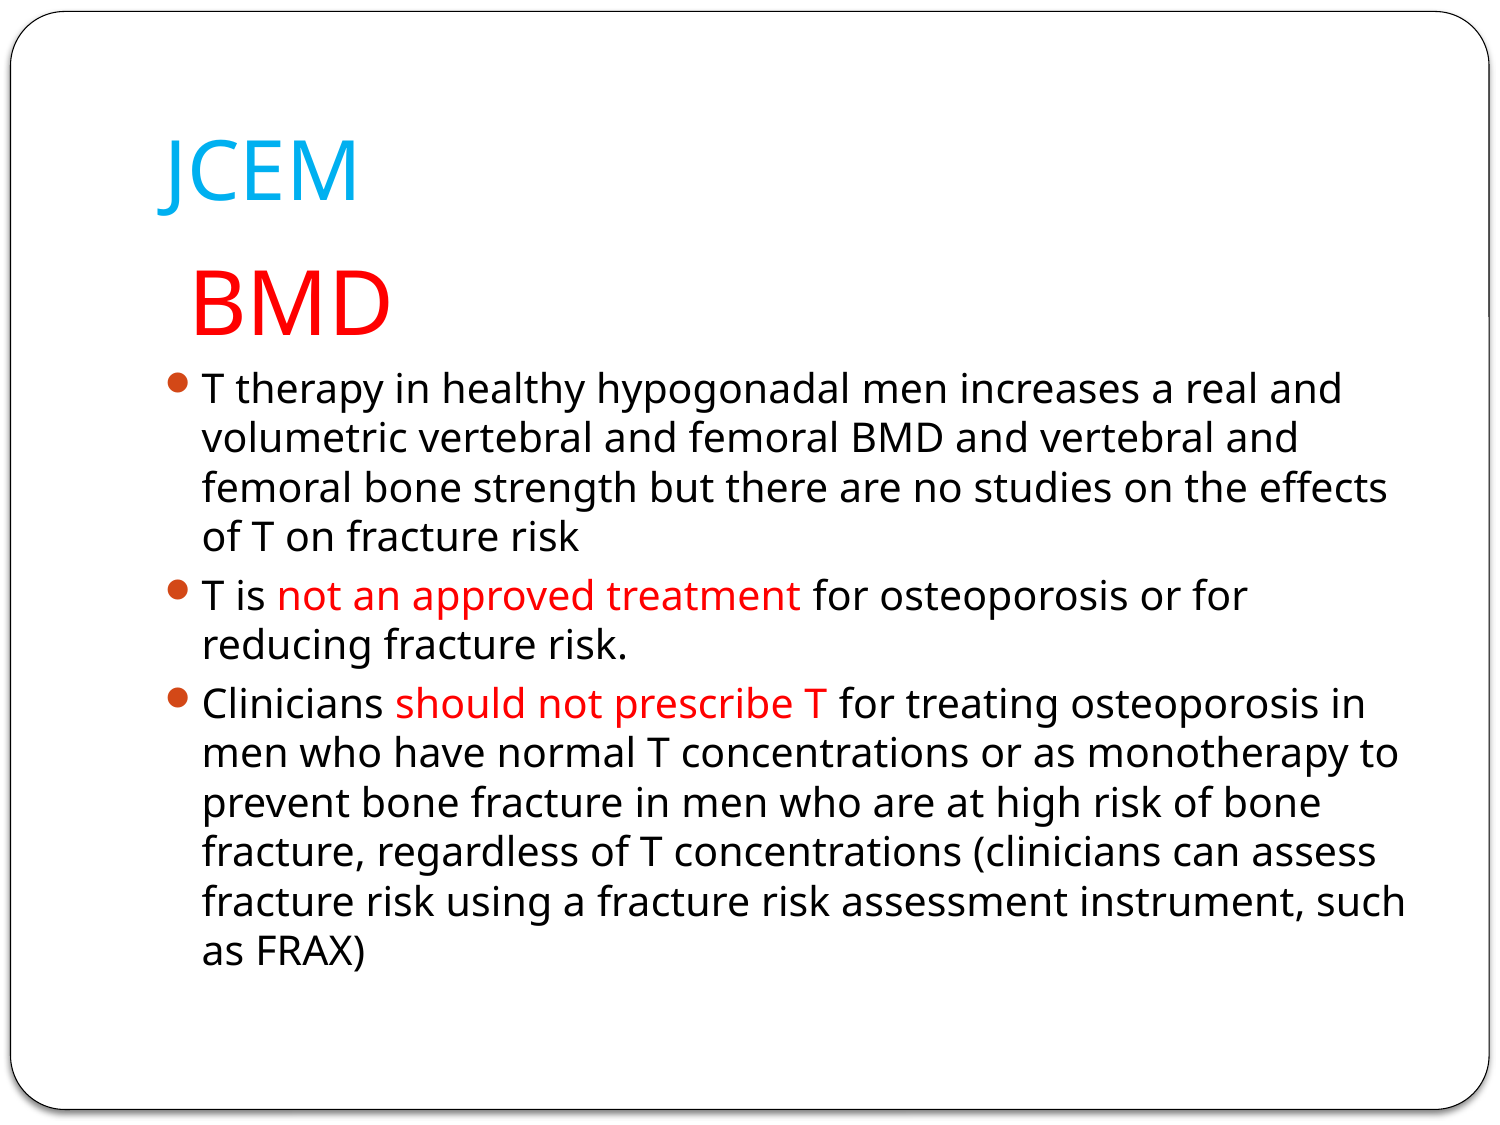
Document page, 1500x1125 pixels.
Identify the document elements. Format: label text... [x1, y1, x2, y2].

list BMD T therapy in healthy hypogonadal men increases a real and volumetric vertebral and femoral BMD and vertebral and femoral bone strength but there are no studies on the effects of T on fracture risk T is not an approved treatment for osteoporosis or for reducing fracture risk. Clinicians should not prescribe T for treating osteoporosis in men who have normal T concentrations or as monotherapy to prevent bone fracture in men who are at high risk of bone fracture, regardless of T concentrations (clinicians can assess fracture risk using a fracture risk assessment instrument, such as FRAX) [150, 237, 1425, 988]
title JCEM [150, 45, 1425, 233]
